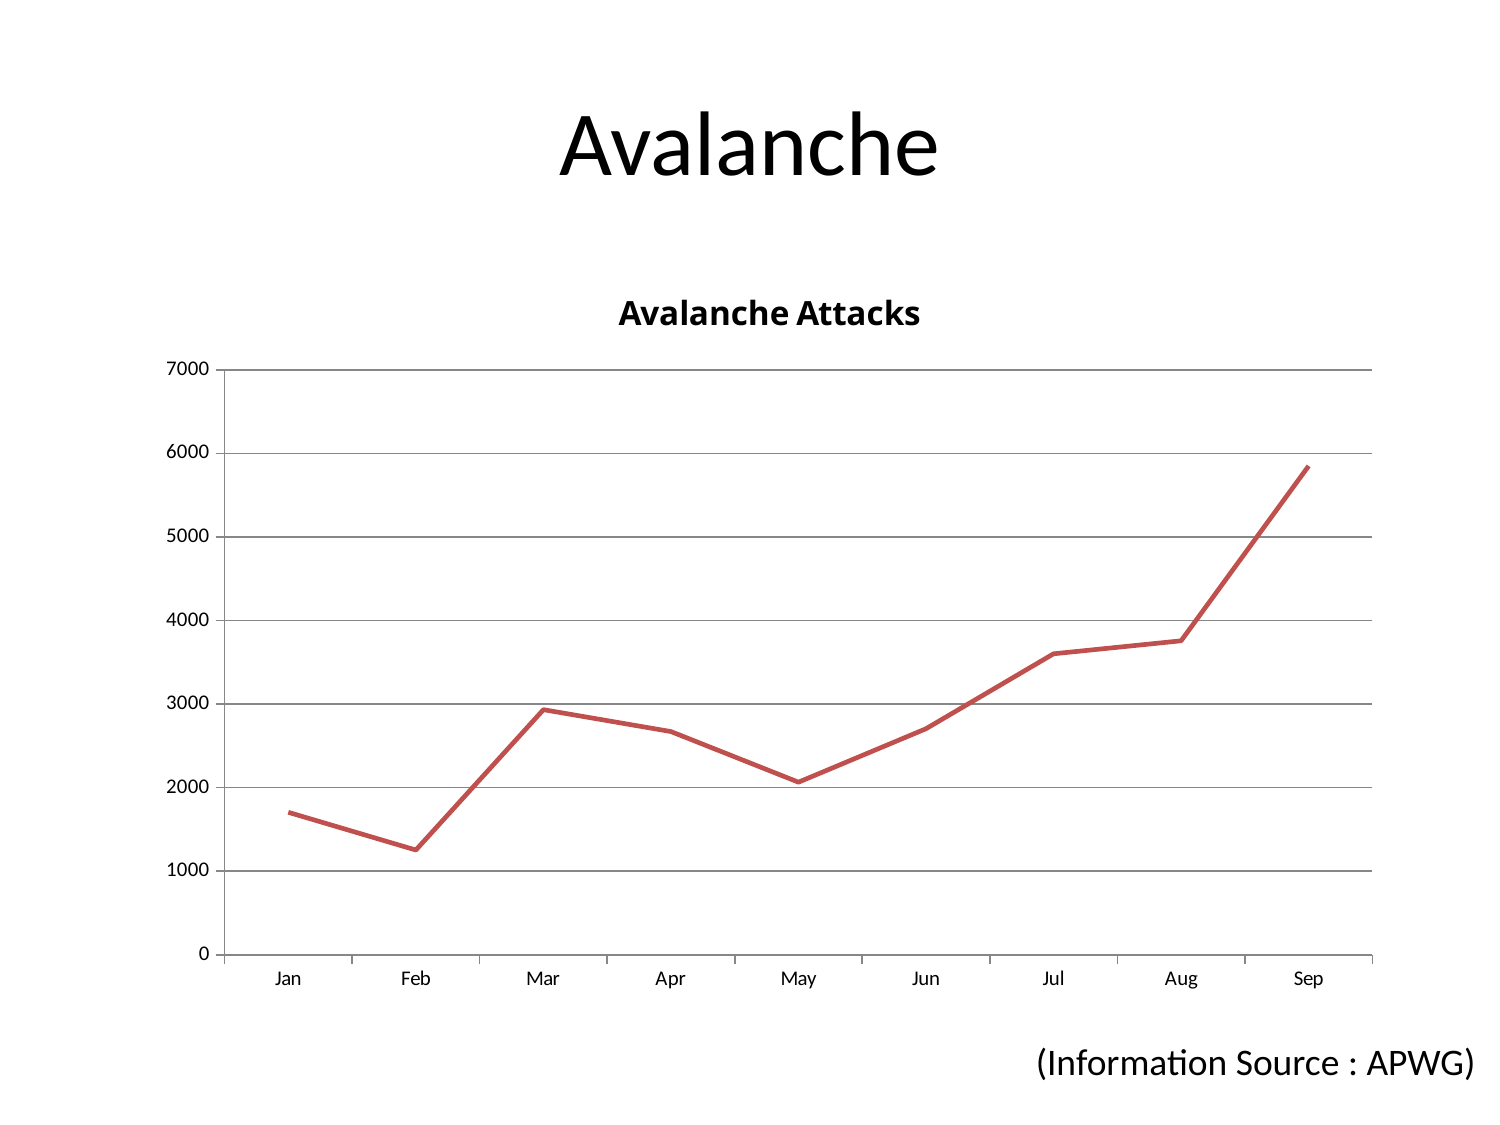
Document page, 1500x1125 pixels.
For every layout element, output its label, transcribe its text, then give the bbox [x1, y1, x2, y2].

text_box (Information Source : APWG) [1021, 1030, 1491, 1091]
title Avalanche [74, 44, 1426, 233]
chart [140, 257, 1398, 1006]
